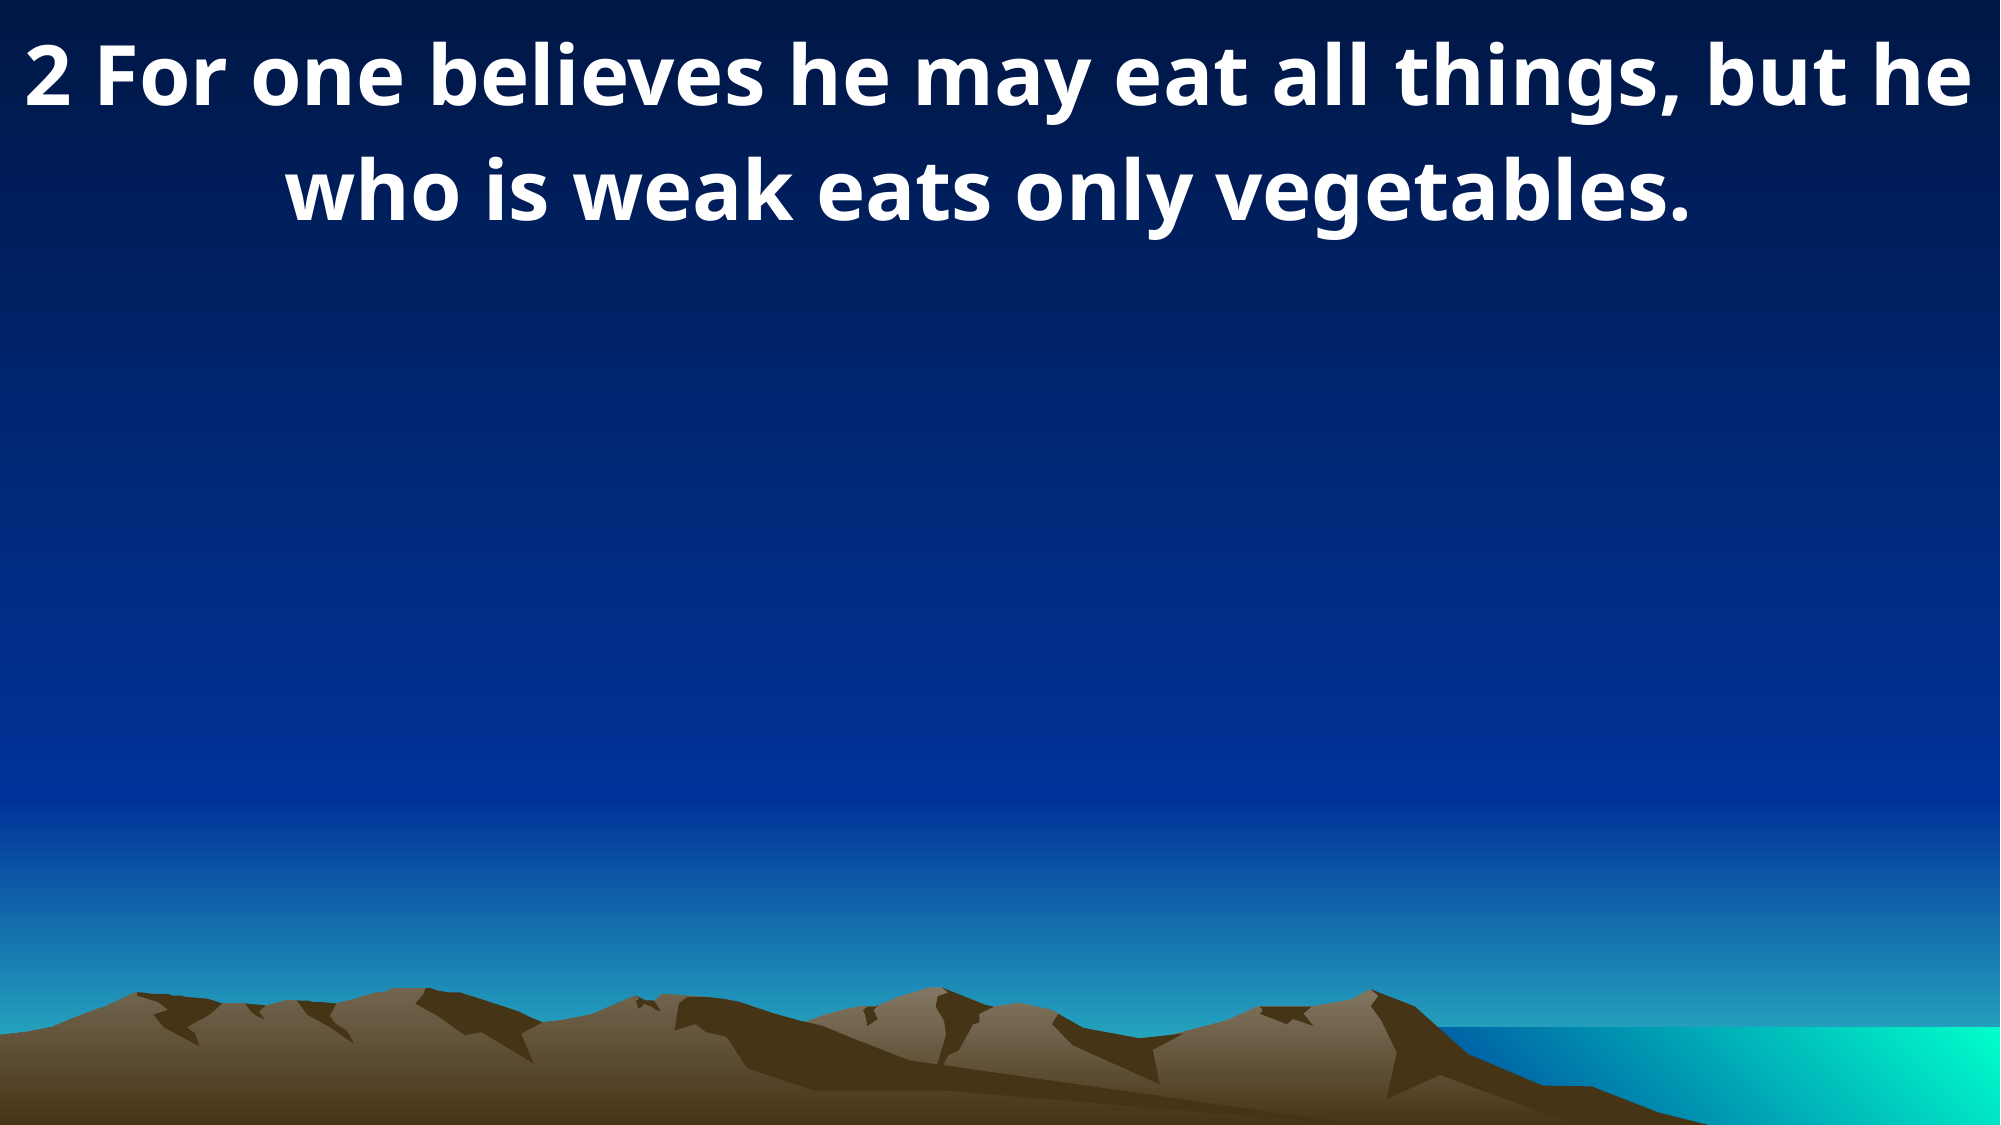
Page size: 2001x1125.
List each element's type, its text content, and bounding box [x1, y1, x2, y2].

text_box 2 For one believes he may eat all things, but he who is weak eats only vegetables. [0, 0, 2000, 825]
